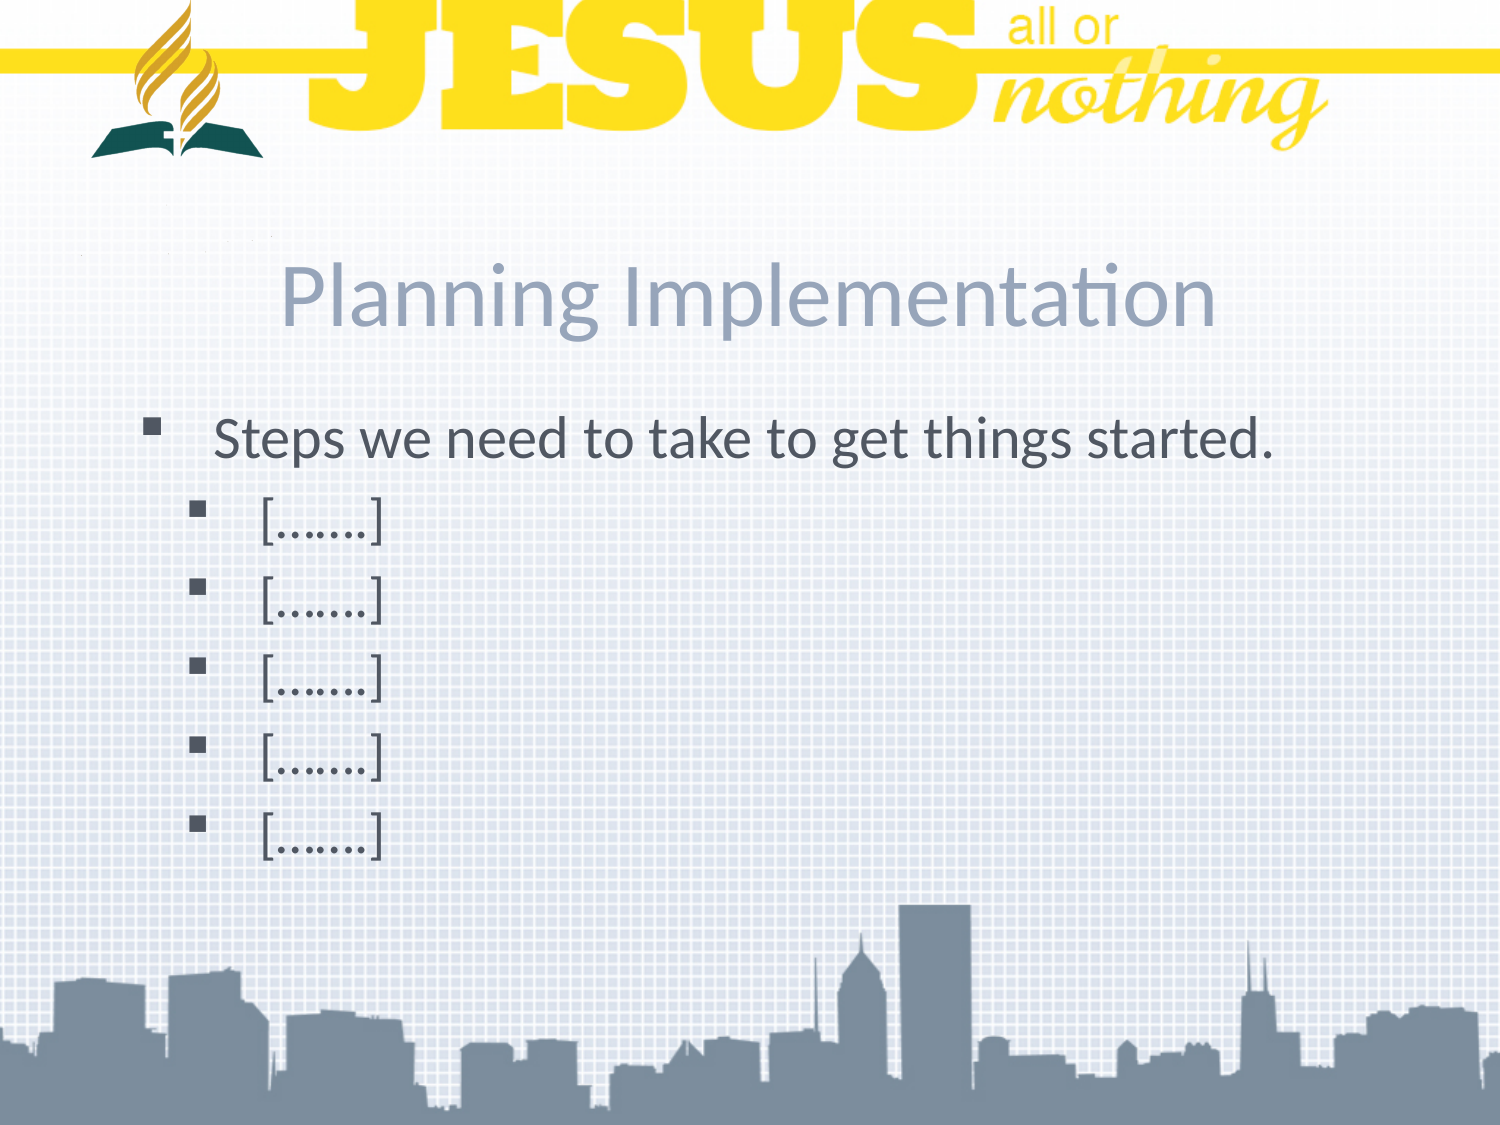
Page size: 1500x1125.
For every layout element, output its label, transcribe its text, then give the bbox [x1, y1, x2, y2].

list Steps we need to take to get things started. […….] […….] […….] […….] […….] [75, 390, 1425, 907]
picture [0, 0, 1500, 1125]
title Planning Implementation [75, 195, 1425, 384]
